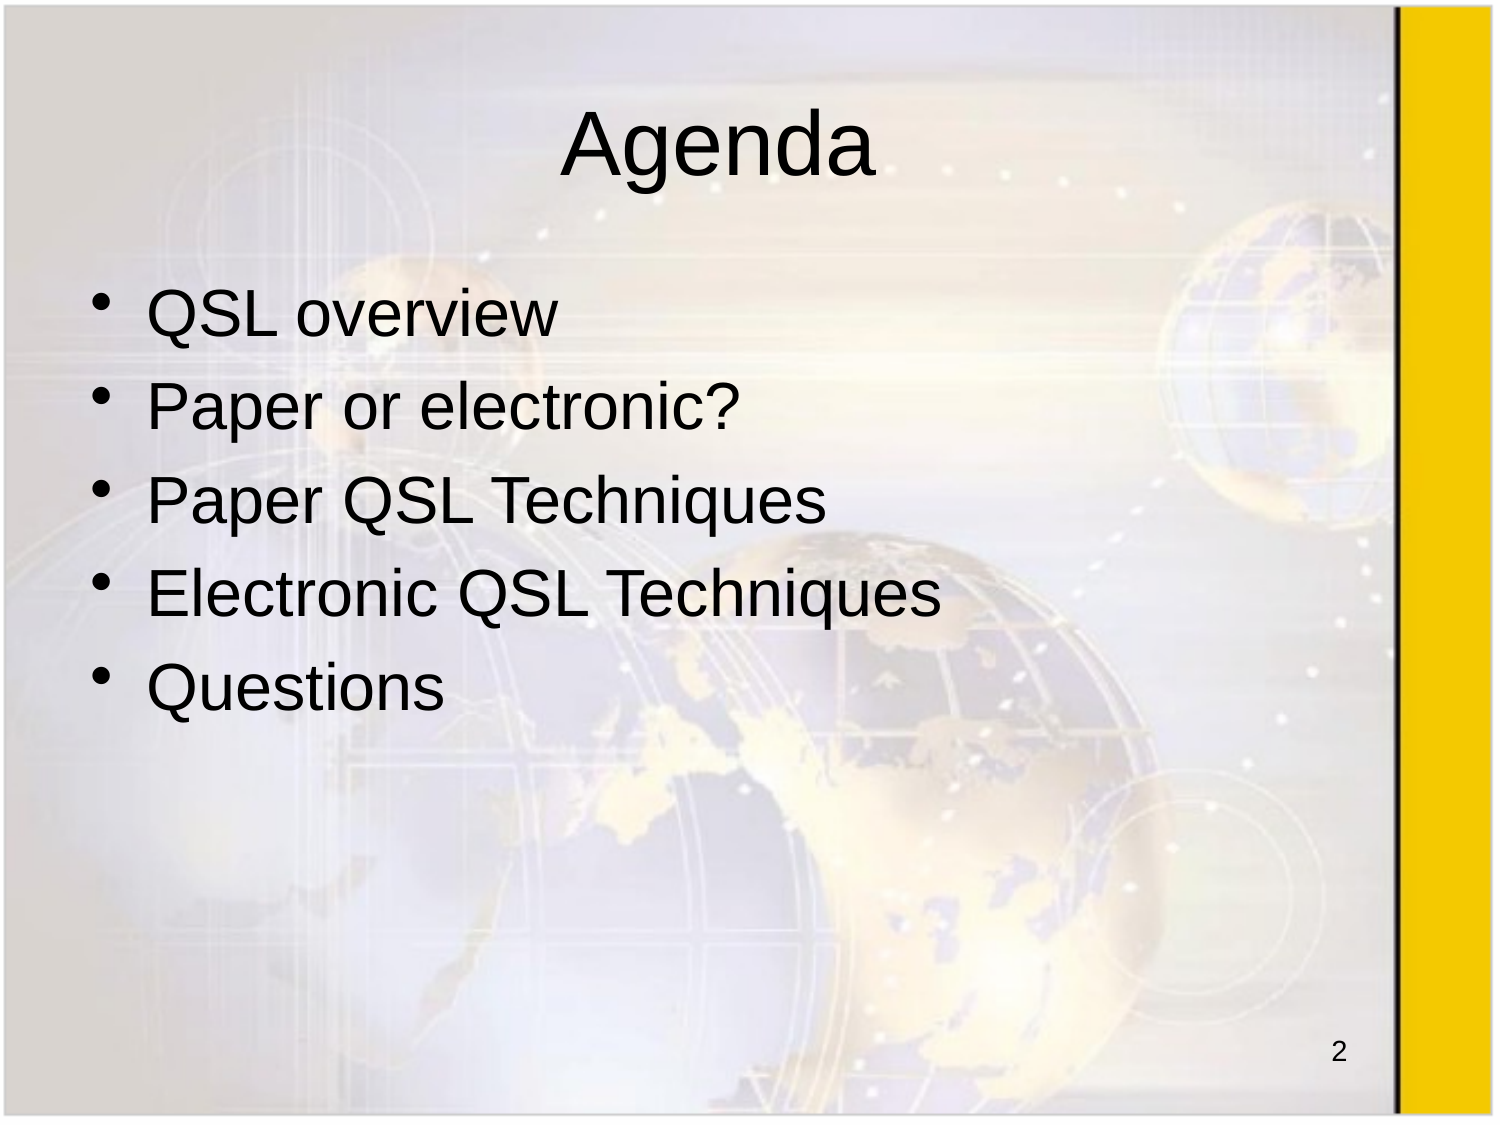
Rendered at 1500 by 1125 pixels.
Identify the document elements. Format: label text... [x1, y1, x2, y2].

list QSL overview Paper or electronic? Paper QSL Techniques Electronic QSL Techniques Questions [75, 262, 1363, 1005]
slide_number 2 [1012, 1025, 1363, 1104]
picture [0, 0, 1500, 1125]
title Agenda [75, 45, 1363, 233]
